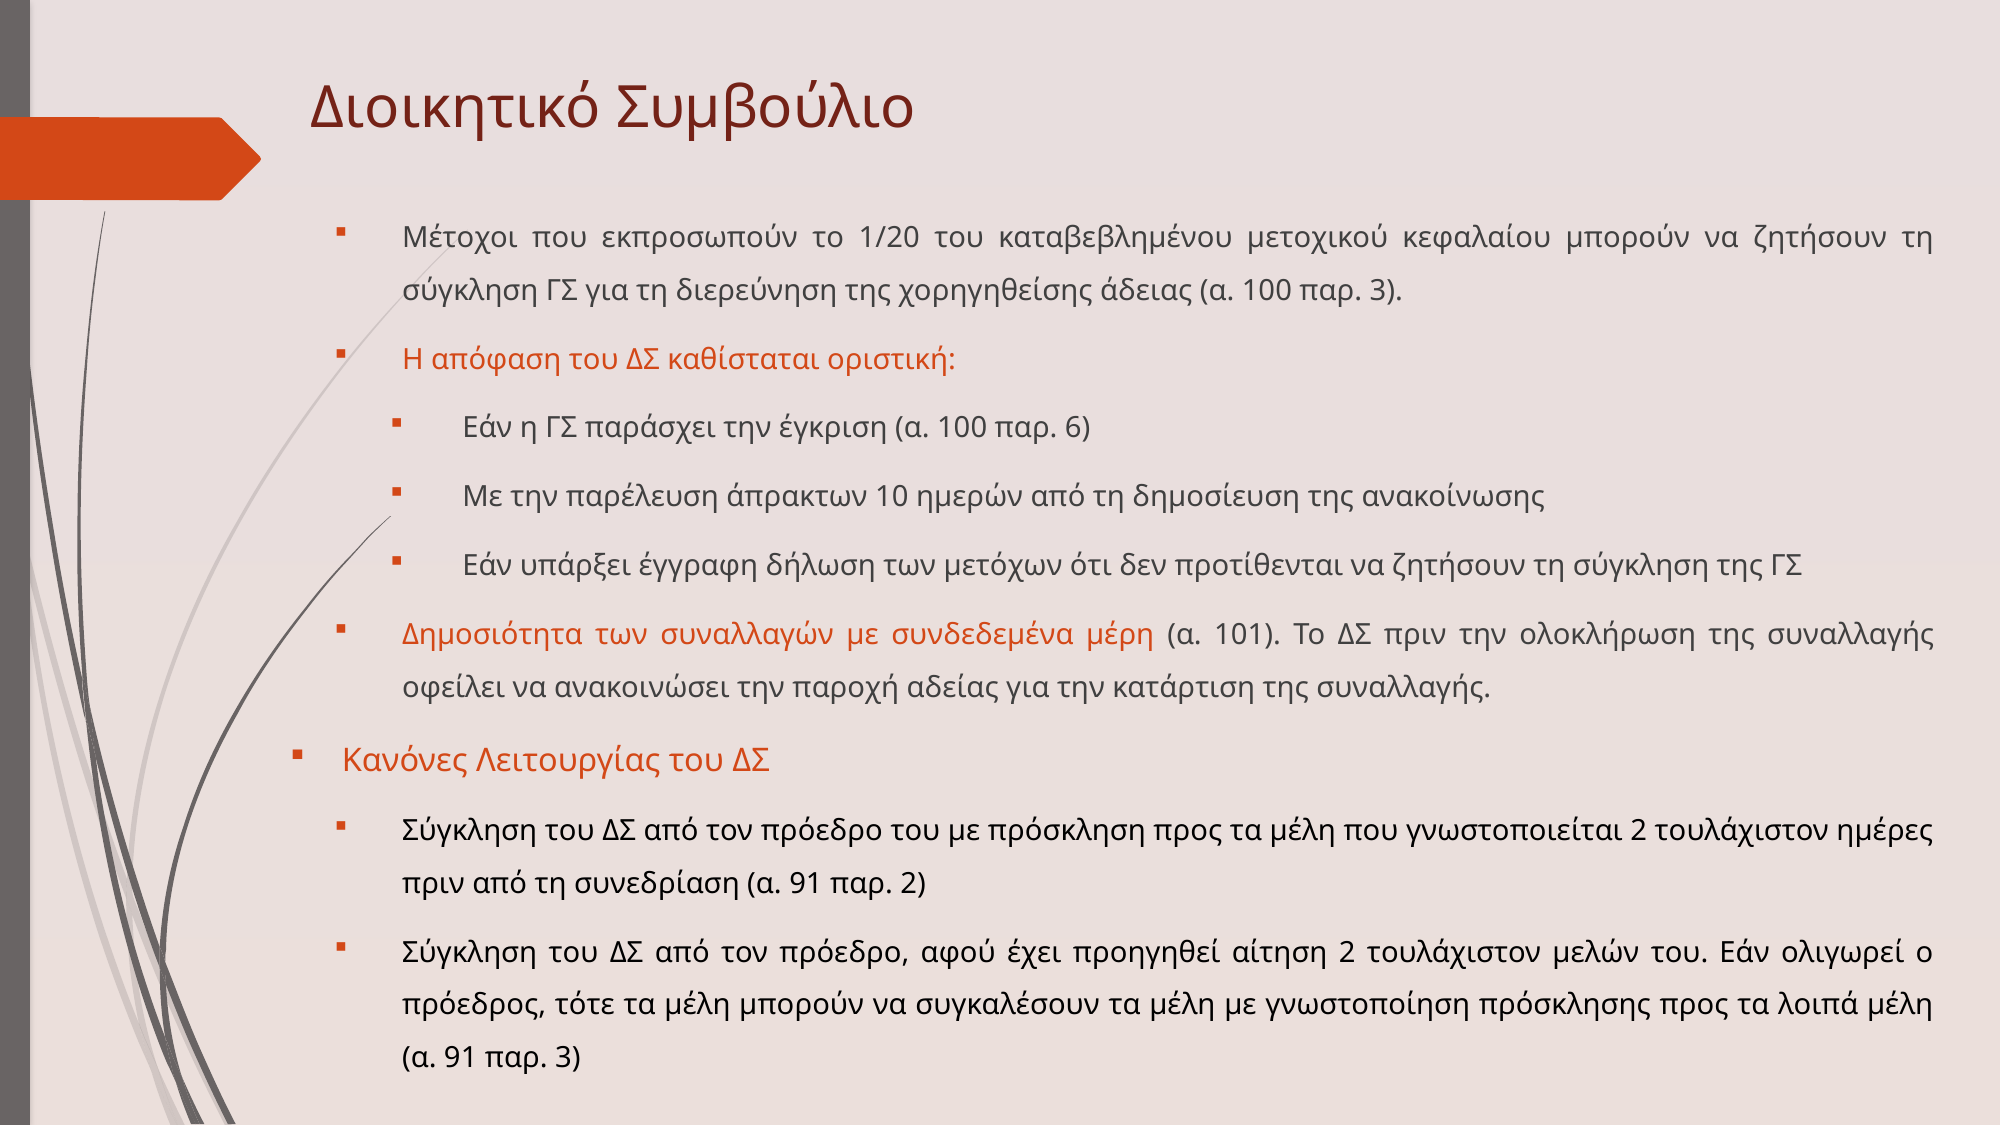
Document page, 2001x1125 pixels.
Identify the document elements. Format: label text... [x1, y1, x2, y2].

list Μέτοχοι που εκπροσωπούν το 1/20 του καταβεβλημένου μετοχικού κεφαλαίου μπορούν να ζητήσουν τη σύγκληση ΓΣ για τη διερεύνηση της χορηγηθείσης άδειας (α. 100 παρ. 3). Η απόφαση του ΔΣ καθίσταται οριστική: Εάν η ΓΣ παράσχει την έγκριση (α. 100 παρ. 6) Με την παρέλευση άπρακτων 10 ημερών από τη δημοσίευση της ανακοίνωσης Εάν υπάρξει έγγραφη δήλωση των μετόχων ότι δεν προτίθενται να ζητήσουν τη σύγκληση της ΓΣ Δημοσιότητα των συναλλαγών με συνδεδεμένα μέρη (α. 101). Το ΔΣ πριν την ολοκλήρωση της συναλλαγής οφείλει να ανακοινώσει την παροχή αδείας για την κατάρτιση της συναλλαγής. Κανόνες Λειτουργίας του ΔΣ Σύγκληση του ΔΣ από τον πρόεδρο του με πρόσκληση προς τα μέλη που γνωστοποιείται 2 τουλάχιστον ημέρες πριν από τη συνεδρίαση (α. 91 παρ. 2) Σύγκληση του ΔΣ από τον πρόεδρο, αφού έχει προηγηθεί αίτηση 2 τουλάχιστον μελών του. Εάν ολιγωρεί ο πρόεδρος, τότε τα μέλη μπορούν να συγκαλέσουν τα μέλη με γνωστοποίηση πρόσκλησης προς τα λοιπά μέλη (α. 91 παρ. 3) [275, 193, 1950, 1084]
title Διοικητικό Συμβούλιο [295, 61, 1758, 180]
